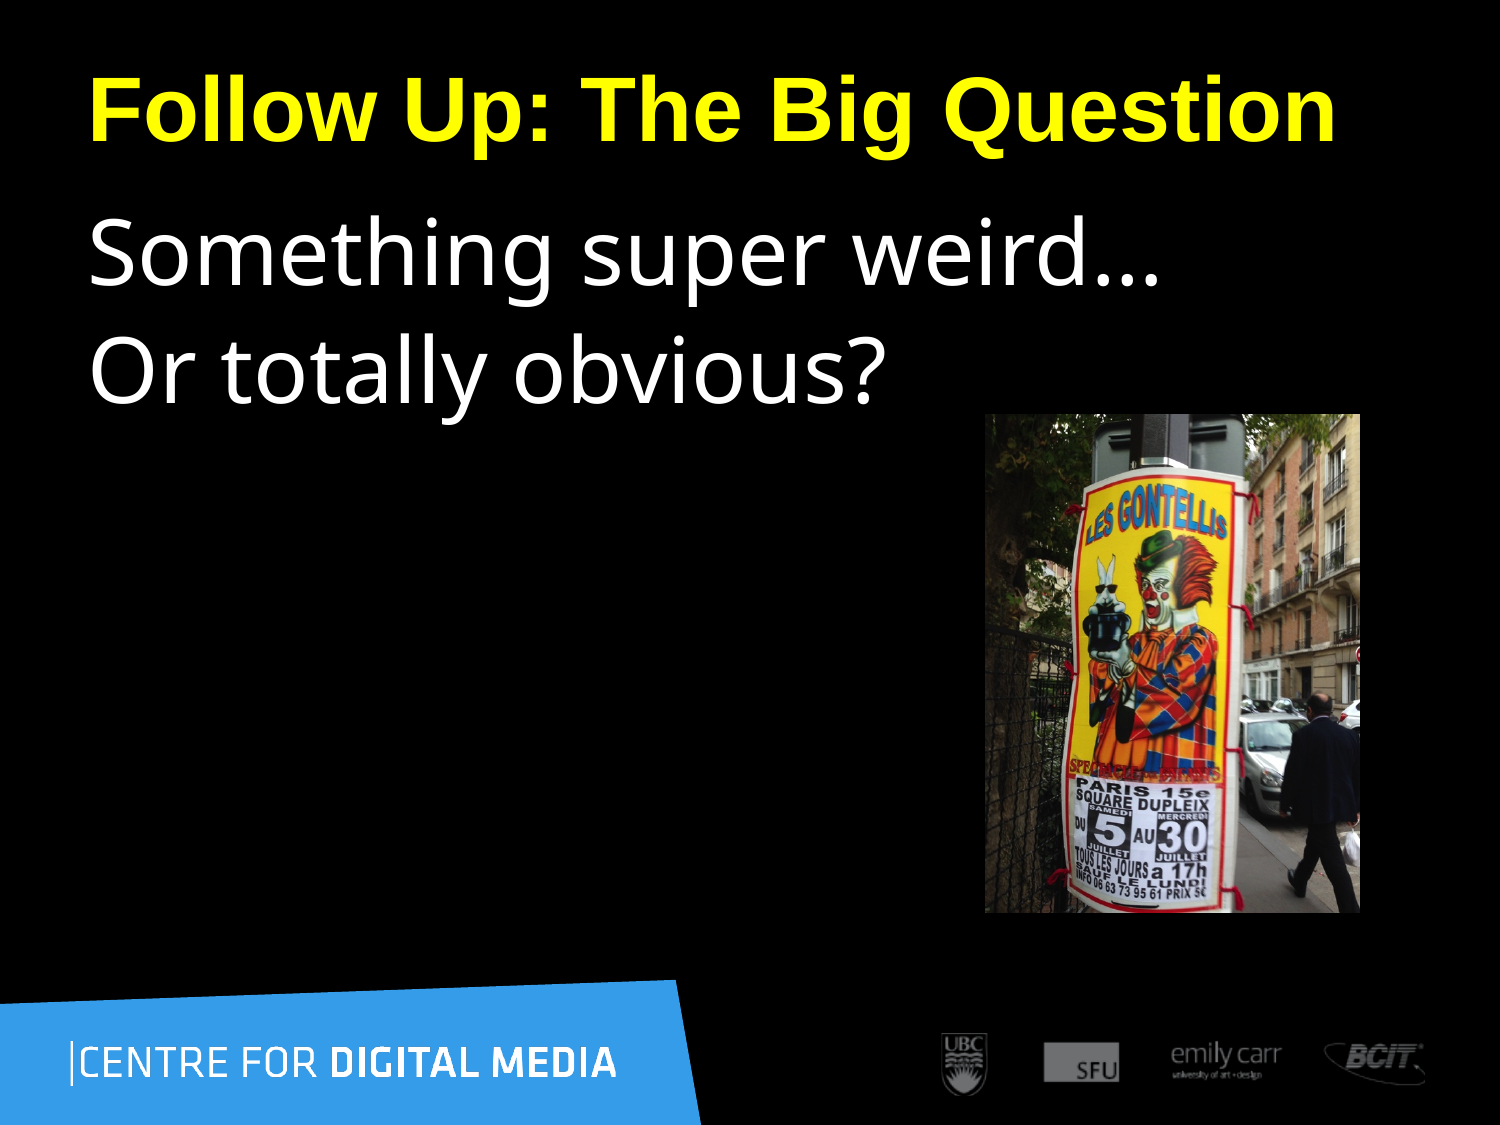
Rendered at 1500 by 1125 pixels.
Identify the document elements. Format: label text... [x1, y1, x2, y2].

list Something super weird… Or totally obvious? [75, 192, 1425, 940]
picture [985, 414, 1360, 913]
title Follow Up: The Big Question [75, 26, 1425, 192]
